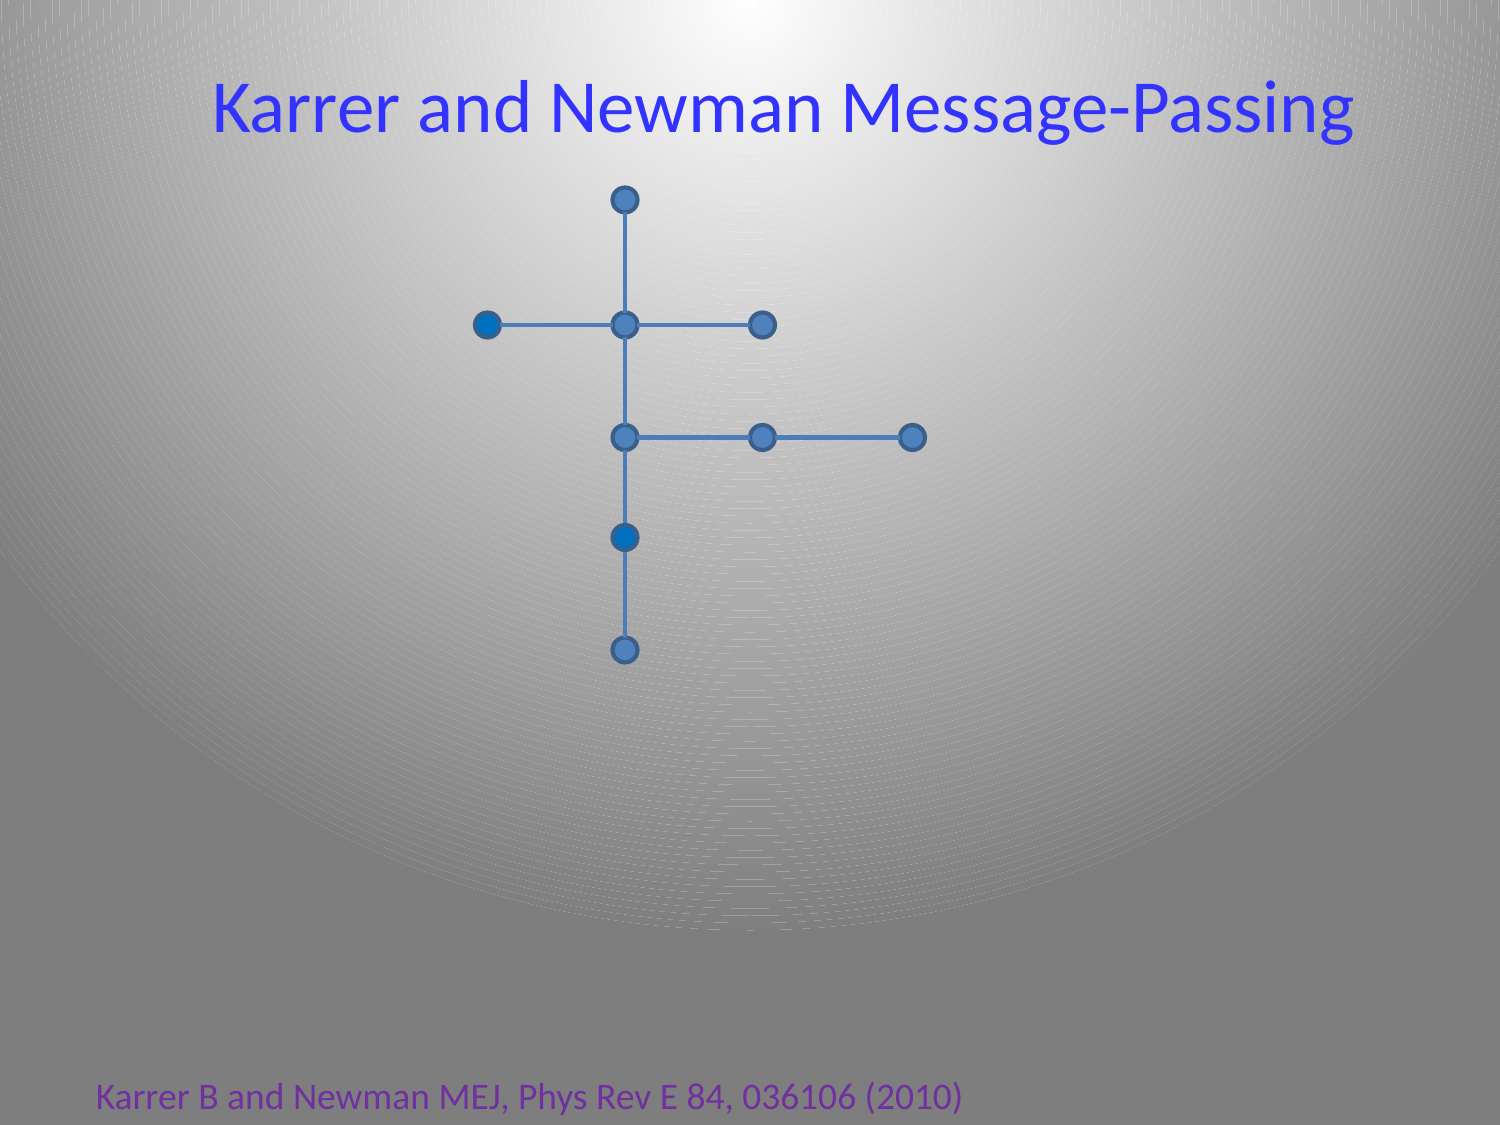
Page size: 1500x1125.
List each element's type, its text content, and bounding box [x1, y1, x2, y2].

text_box [610, 635, 640, 665]
text_box [610, 185, 640, 215]
text_box [748, 310, 778, 340]
text_box Karrer B and Newman MEJ, Phys Rev E 84, 036106 (2010) [81, 1064, 980, 1125]
text_box [610, 310, 640, 340]
text_box [610, 523, 640, 552]
text_box [472, 310, 502, 340]
text_box [610, 423, 640, 452]
text_box [898, 422, 928, 453]
text_box Karrer and Newman Message-Passing [197, 49, 1371, 155]
text_box [748, 422, 777, 453]
